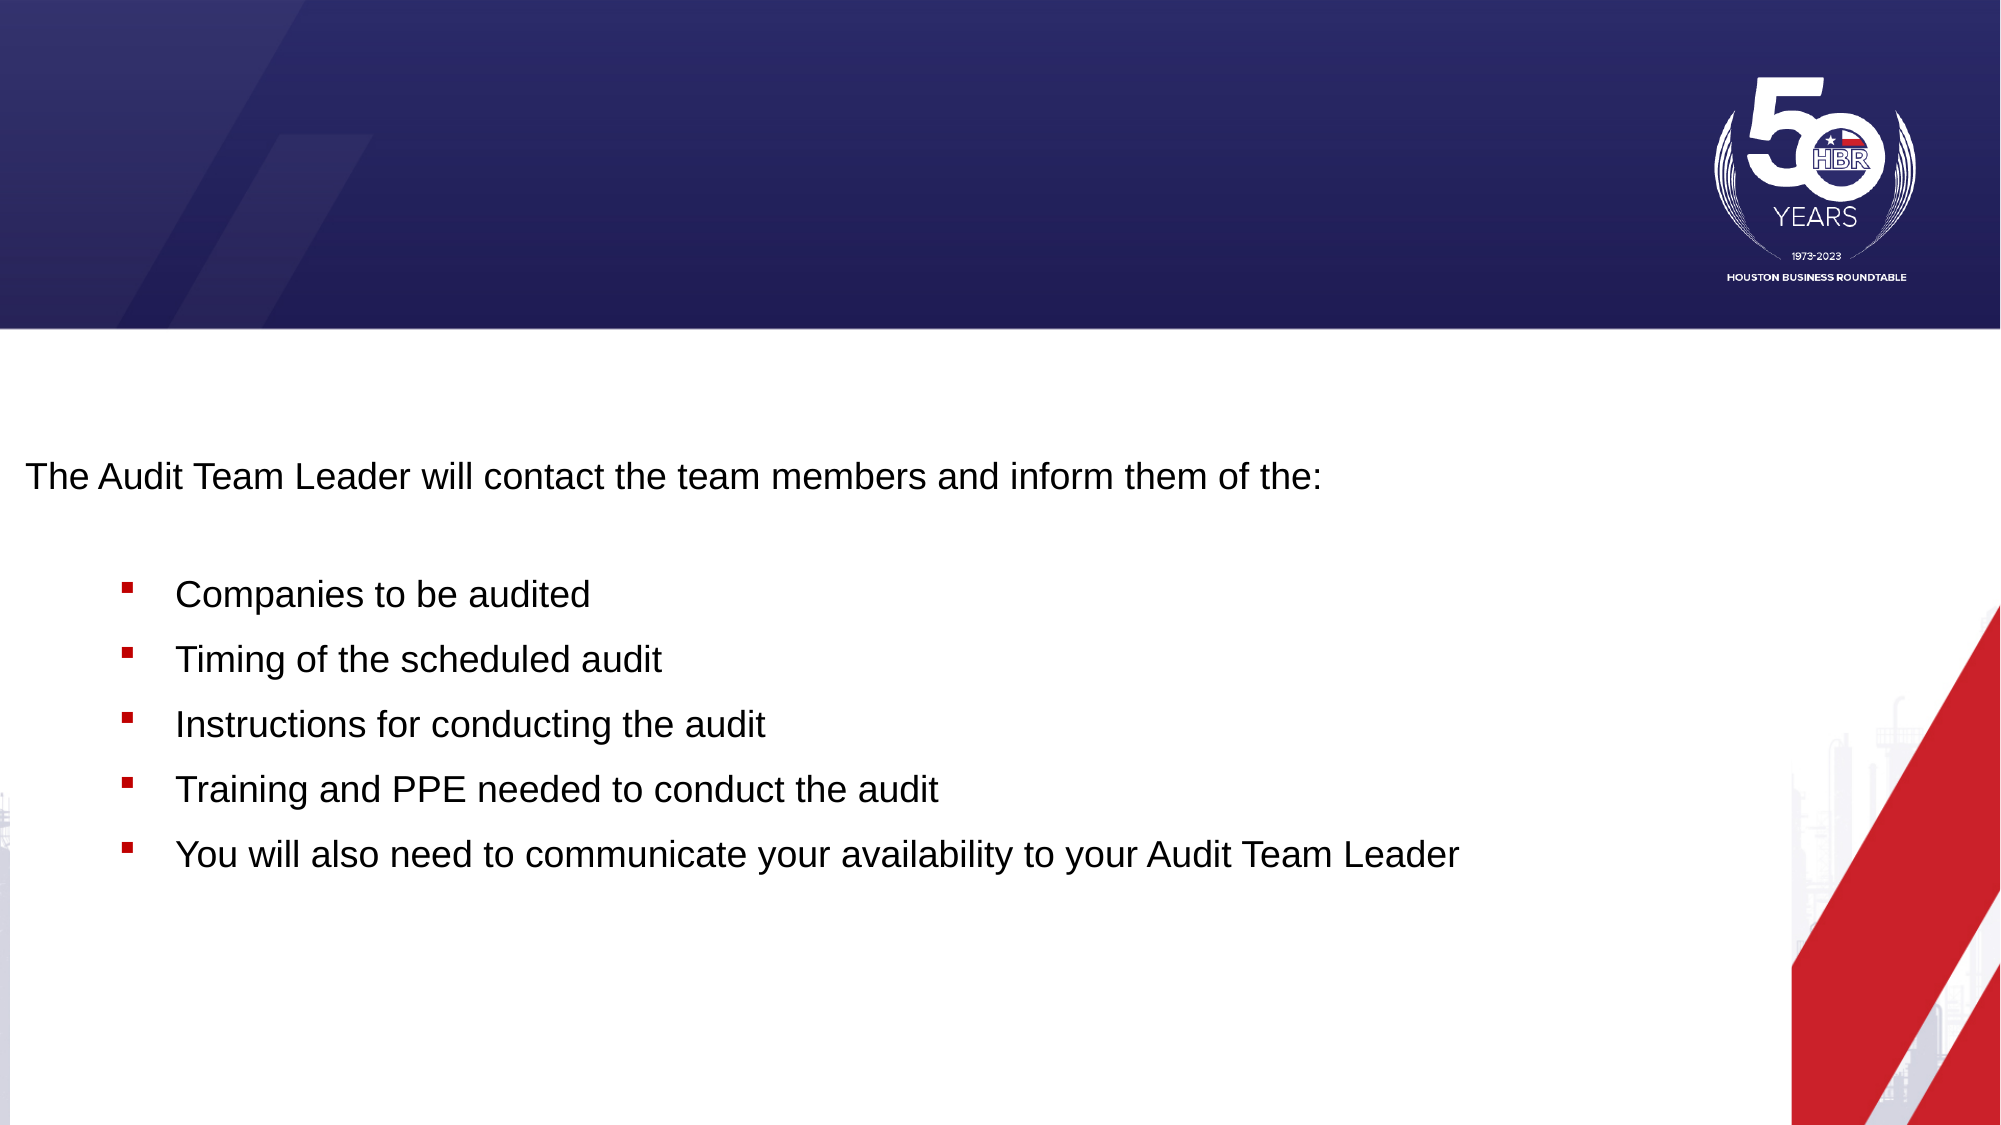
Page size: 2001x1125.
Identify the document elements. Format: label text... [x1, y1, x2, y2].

text_box The Audit Team Leader will contact the team members and inform them of the: Companies to be audited Timing of the scheduled audit Instructions for conducting the audit Training and PPE needed to conduct the audit You will also need to communicate your availability to your Audit Team Leader [10, 350, 1792, 1125]
picture [0, 0, 2001, 1125]
